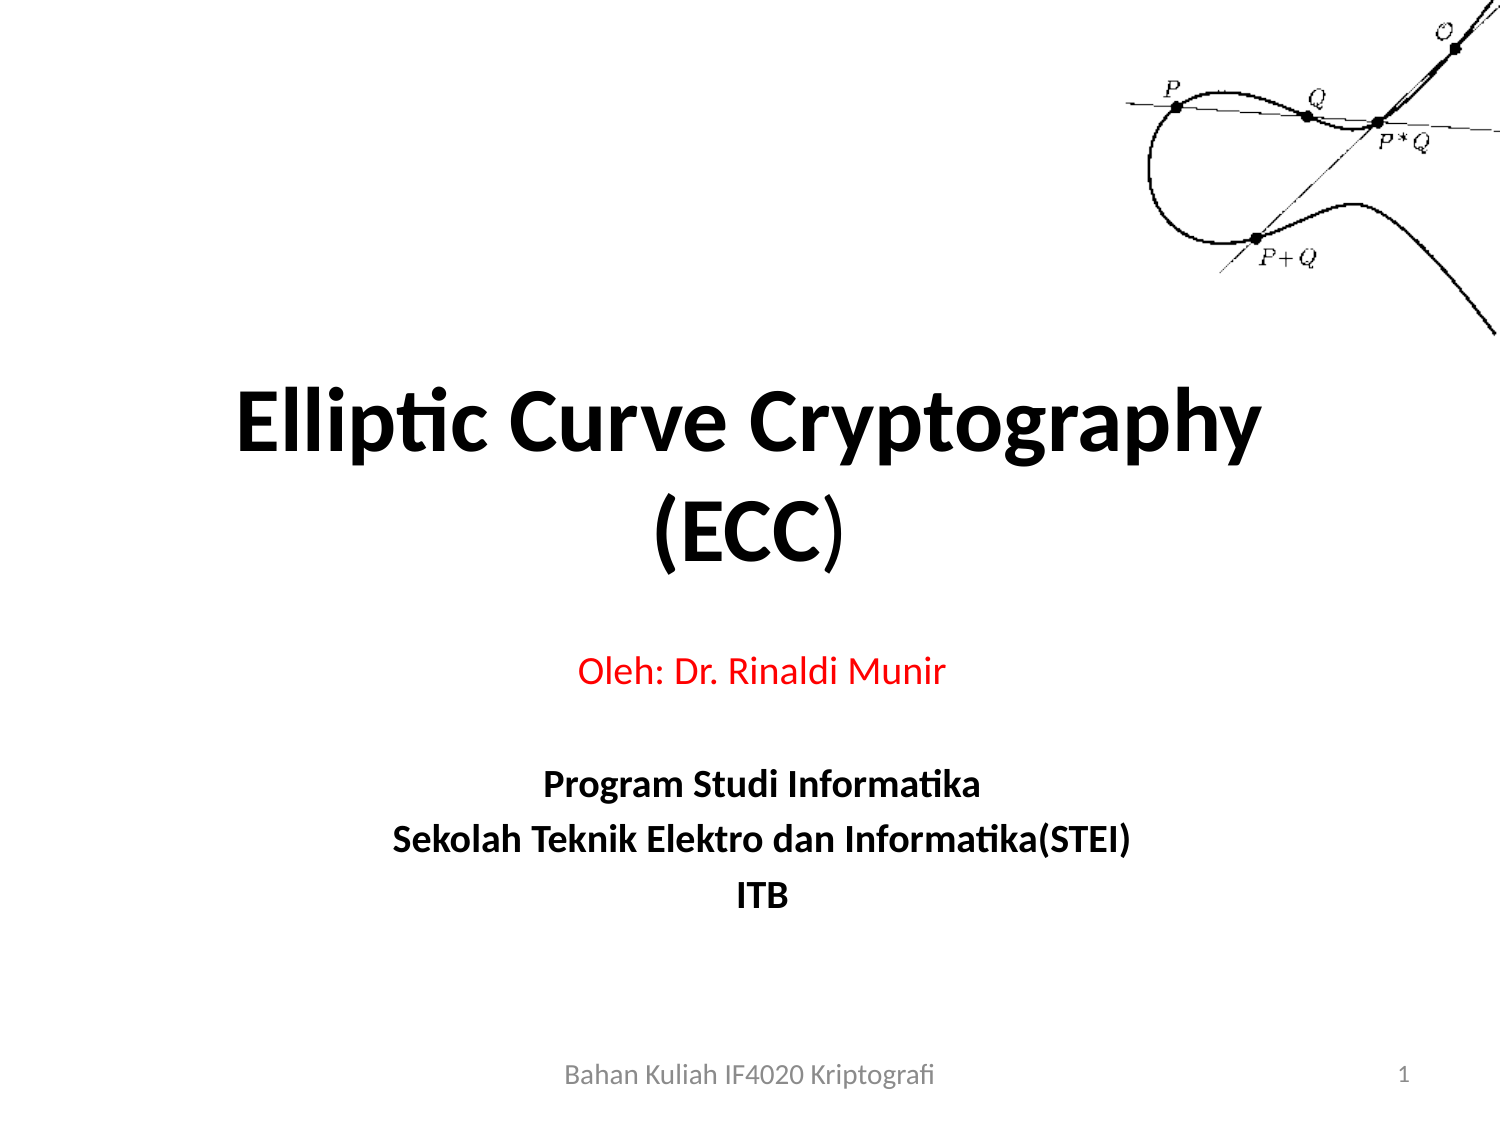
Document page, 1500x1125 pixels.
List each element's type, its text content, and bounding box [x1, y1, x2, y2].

title Elliptic Curve Cryptography (ECC) [112, 349, 1388, 591]
picture [1121, 0, 1500, 338]
footer Bahan Kuliah IF4020 Kriptografi [512, 1042, 988, 1103]
slide_number 1 [1074, 1042, 1425, 1103]
subtitle Oleh: Dr. Rinaldi Munir Program Studi Informatika Sekolah Teknik Elektro dan Informatika(STEI) ITB [174, 637, 1350, 925]
